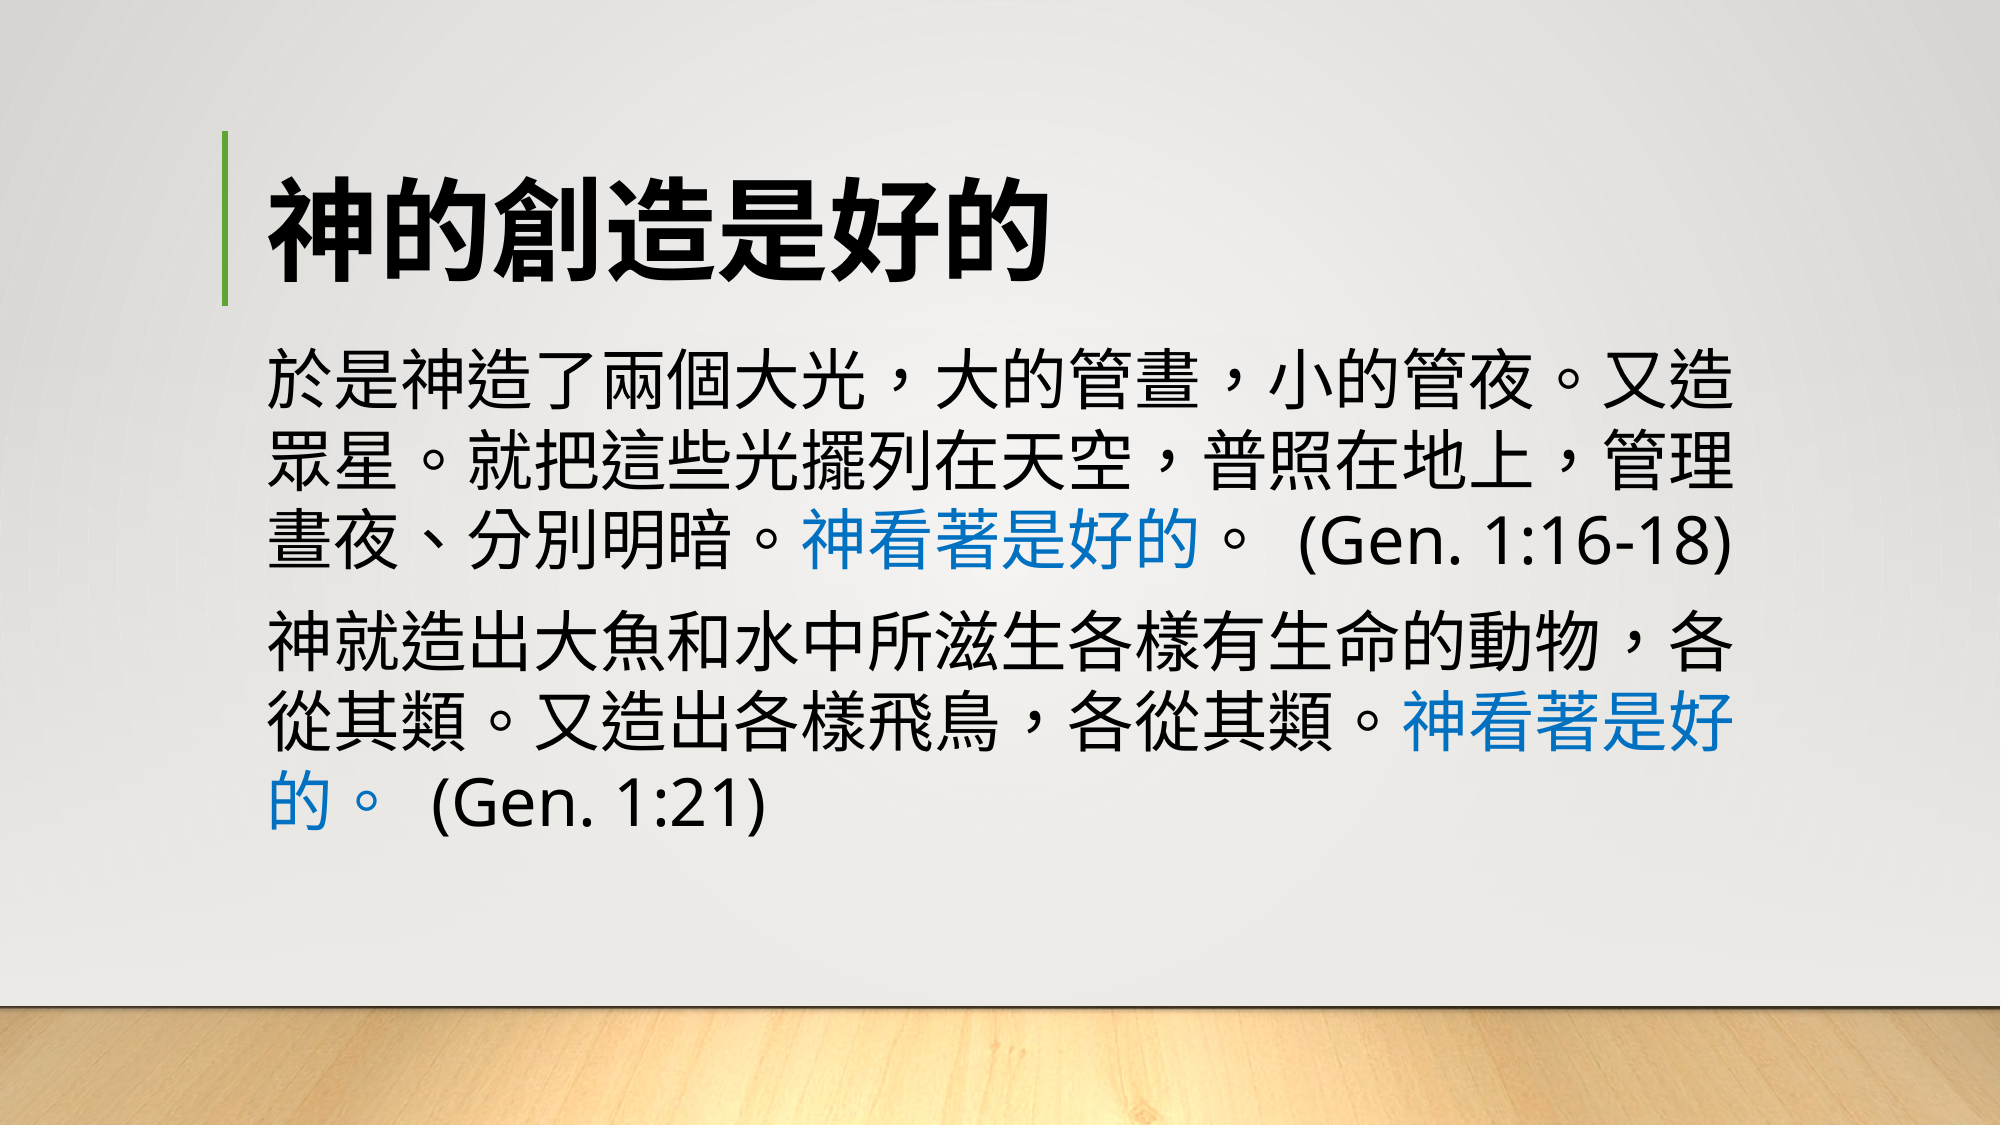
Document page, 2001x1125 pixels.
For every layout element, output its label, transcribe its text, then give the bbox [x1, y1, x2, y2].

title 神的創造是好的 [251, 131, 1814, 305]
list 於是神造了兩個大光，大的管晝，小的管夜。又造眾星。就把這些光擺列在天空，普照在地上，管理晝夜、分別明暗。神看著是好的。 (Gen. 1:16-18) 神就造出大魚和水中所滋生各樣有生命的動物，各從其類。又造出各樣飛鳥，各從其類。神看著是好的。 (Gen. 1:21) [251, 330, 1814, 997]
picture [0, 1006, 2000, 1125]
